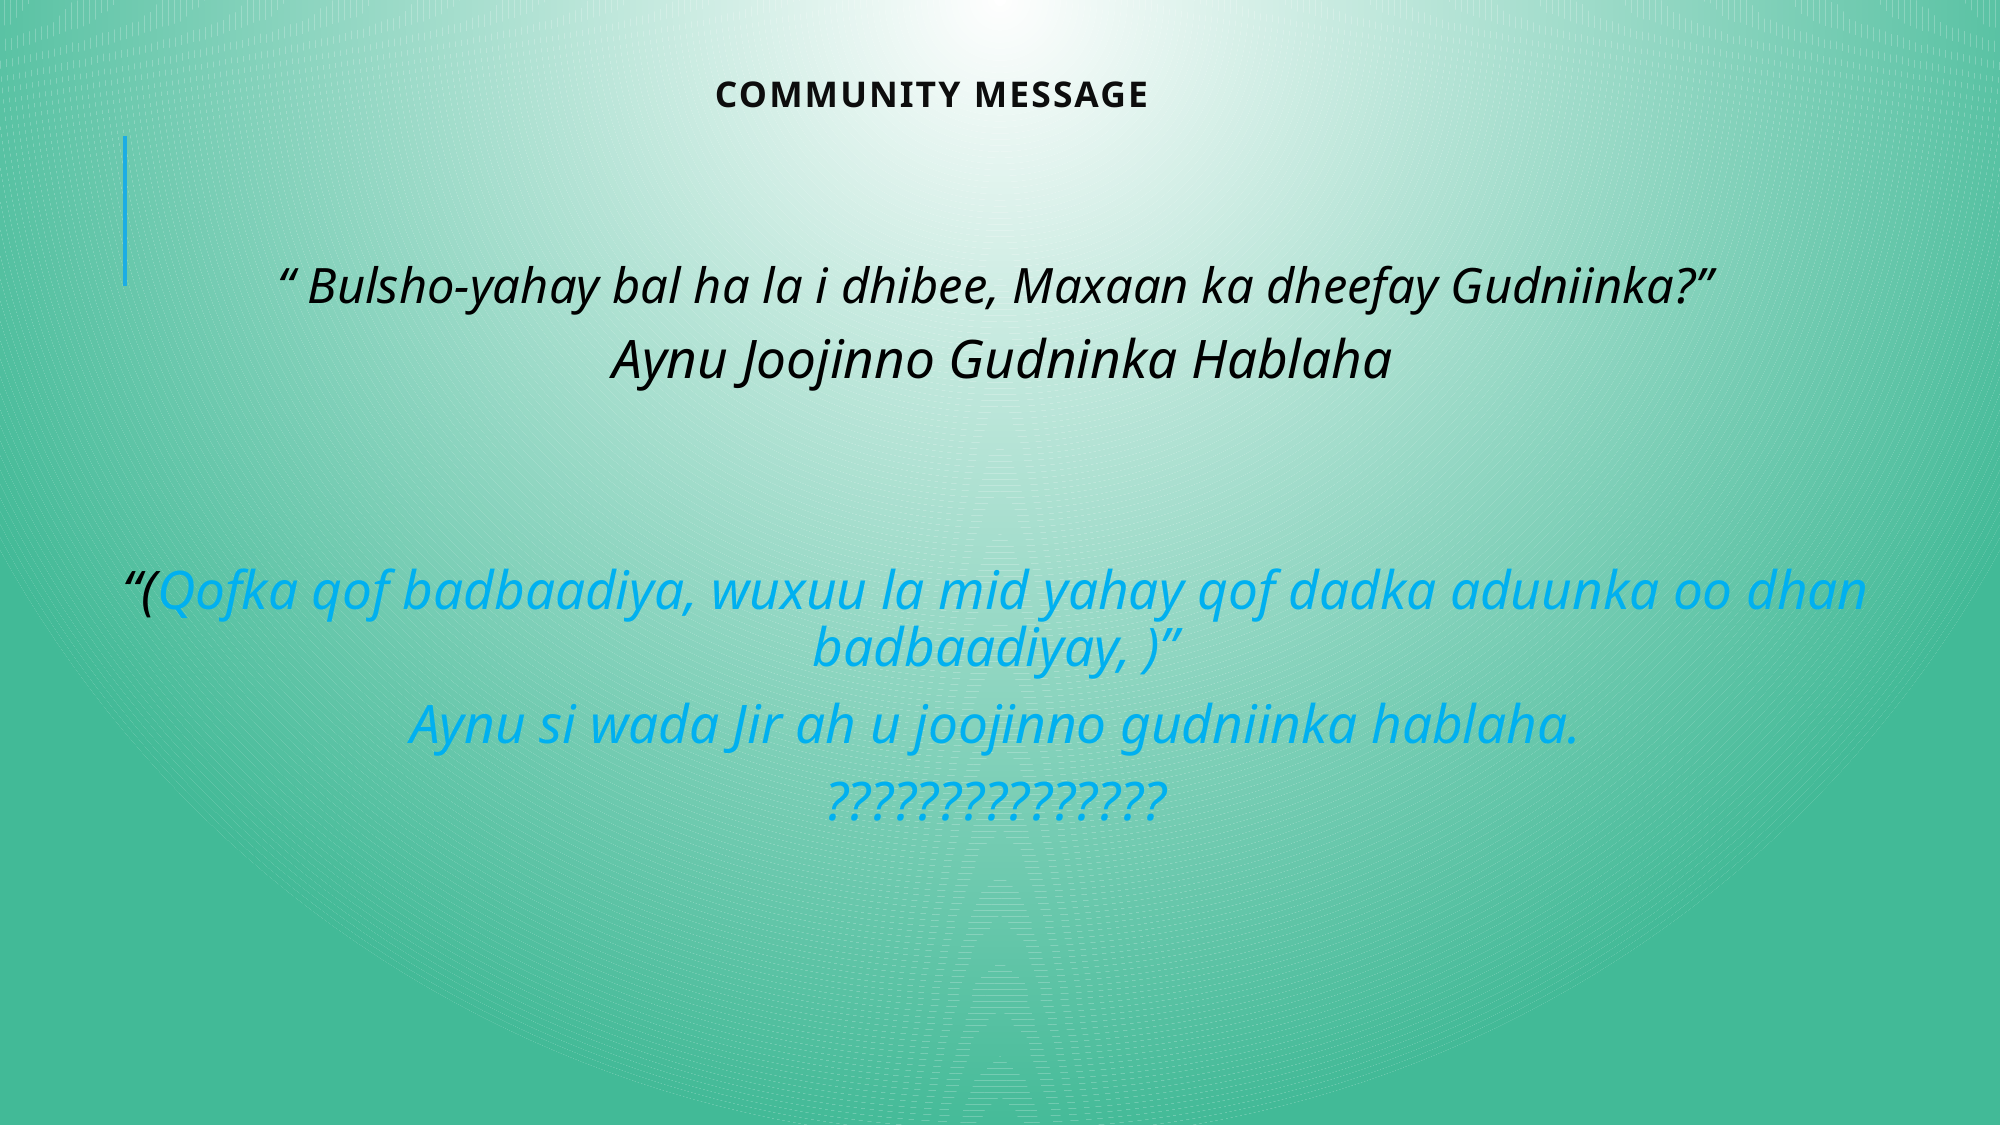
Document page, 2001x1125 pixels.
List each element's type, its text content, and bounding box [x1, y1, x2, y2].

list “ Bulsho-yahay bal ha la i dhibee, Maxaan ka dheefay Gudniinka?” Aynu Joojinno Gudninka Hablaha “(Qofka qof badbaadiya, wuxuu la mid yahay qof dadka aduunka oo dhan badbaadiyay, )” Aynu si wada Jir ah u joojinno gudniinka hablaha. ??????????????? [0, 181, 1978, 1125]
title Community Message [135, 37, 1731, 166]
